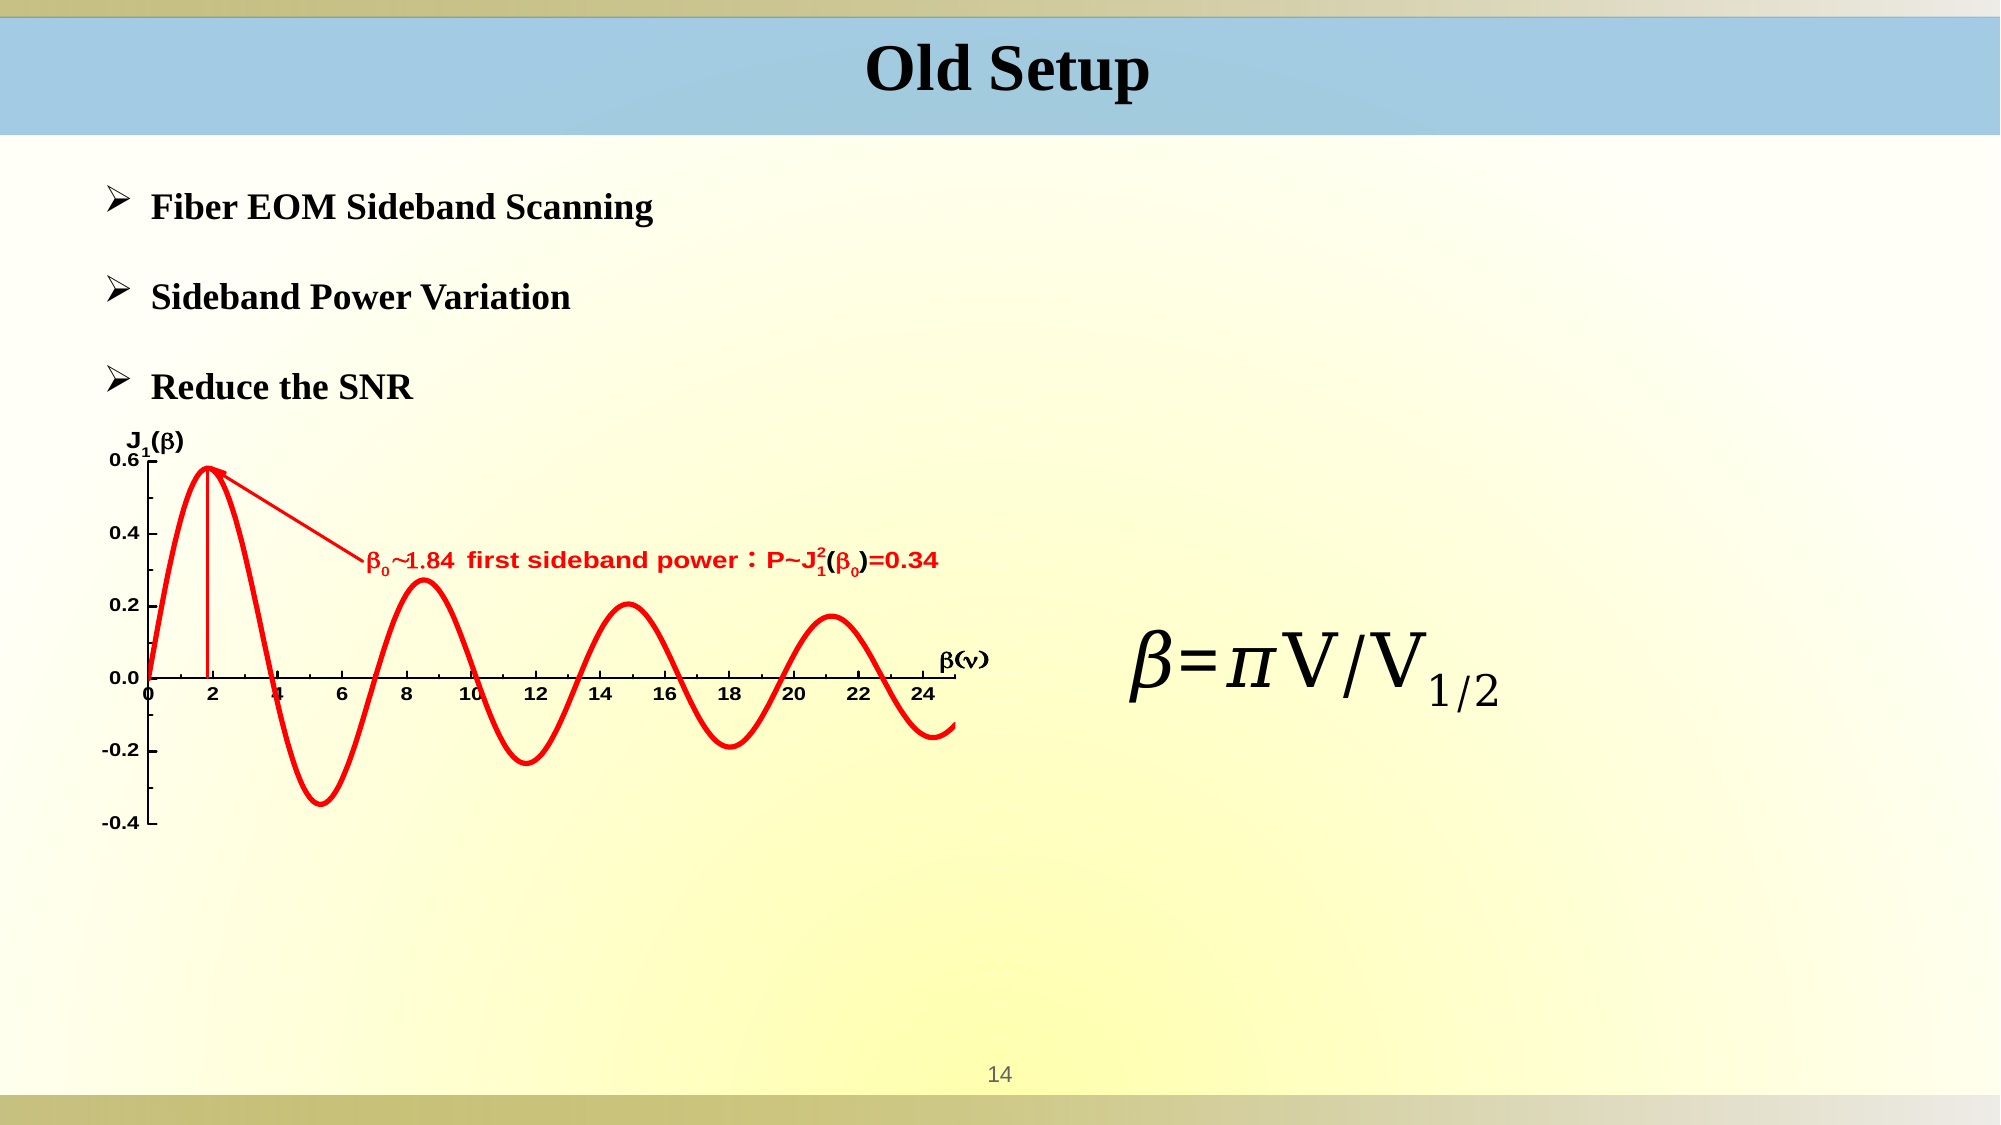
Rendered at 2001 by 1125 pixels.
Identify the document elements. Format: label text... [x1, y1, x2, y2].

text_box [94, 428, 994, 833]
slide_number 14 [900, 1050, 1100, 1097]
text_box Old Setup [0, 16, 2000, 136]
text_box 𝛽=𝜋V/V1/2 [1108, 605, 1517, 723]
text_box Fiber EOM Sideband Scanning Sideband Power Variation Reduce the SNR [89, 174, 669, 434]
